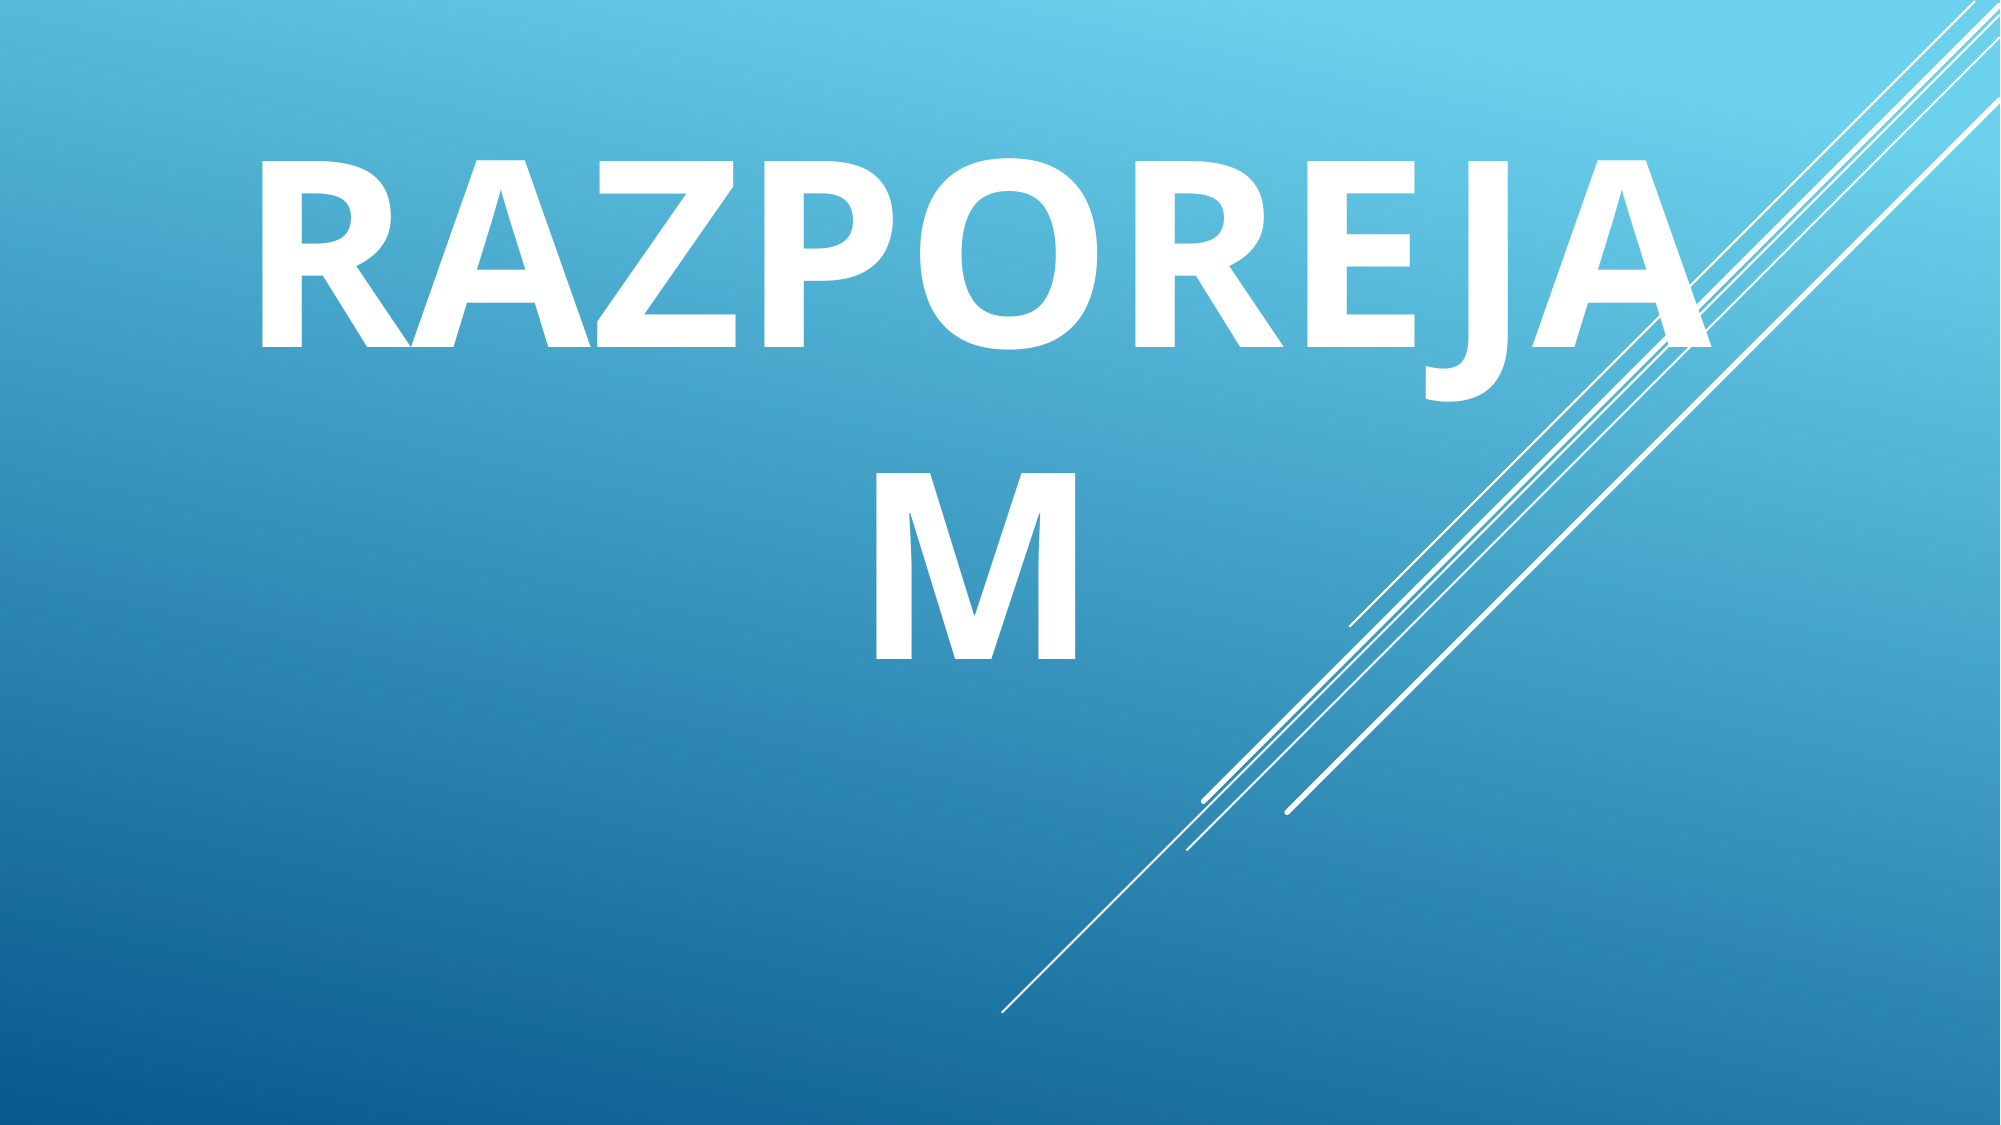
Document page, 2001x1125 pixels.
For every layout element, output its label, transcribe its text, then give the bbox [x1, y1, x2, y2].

title razporejam [121, 322, 1831, 720]
